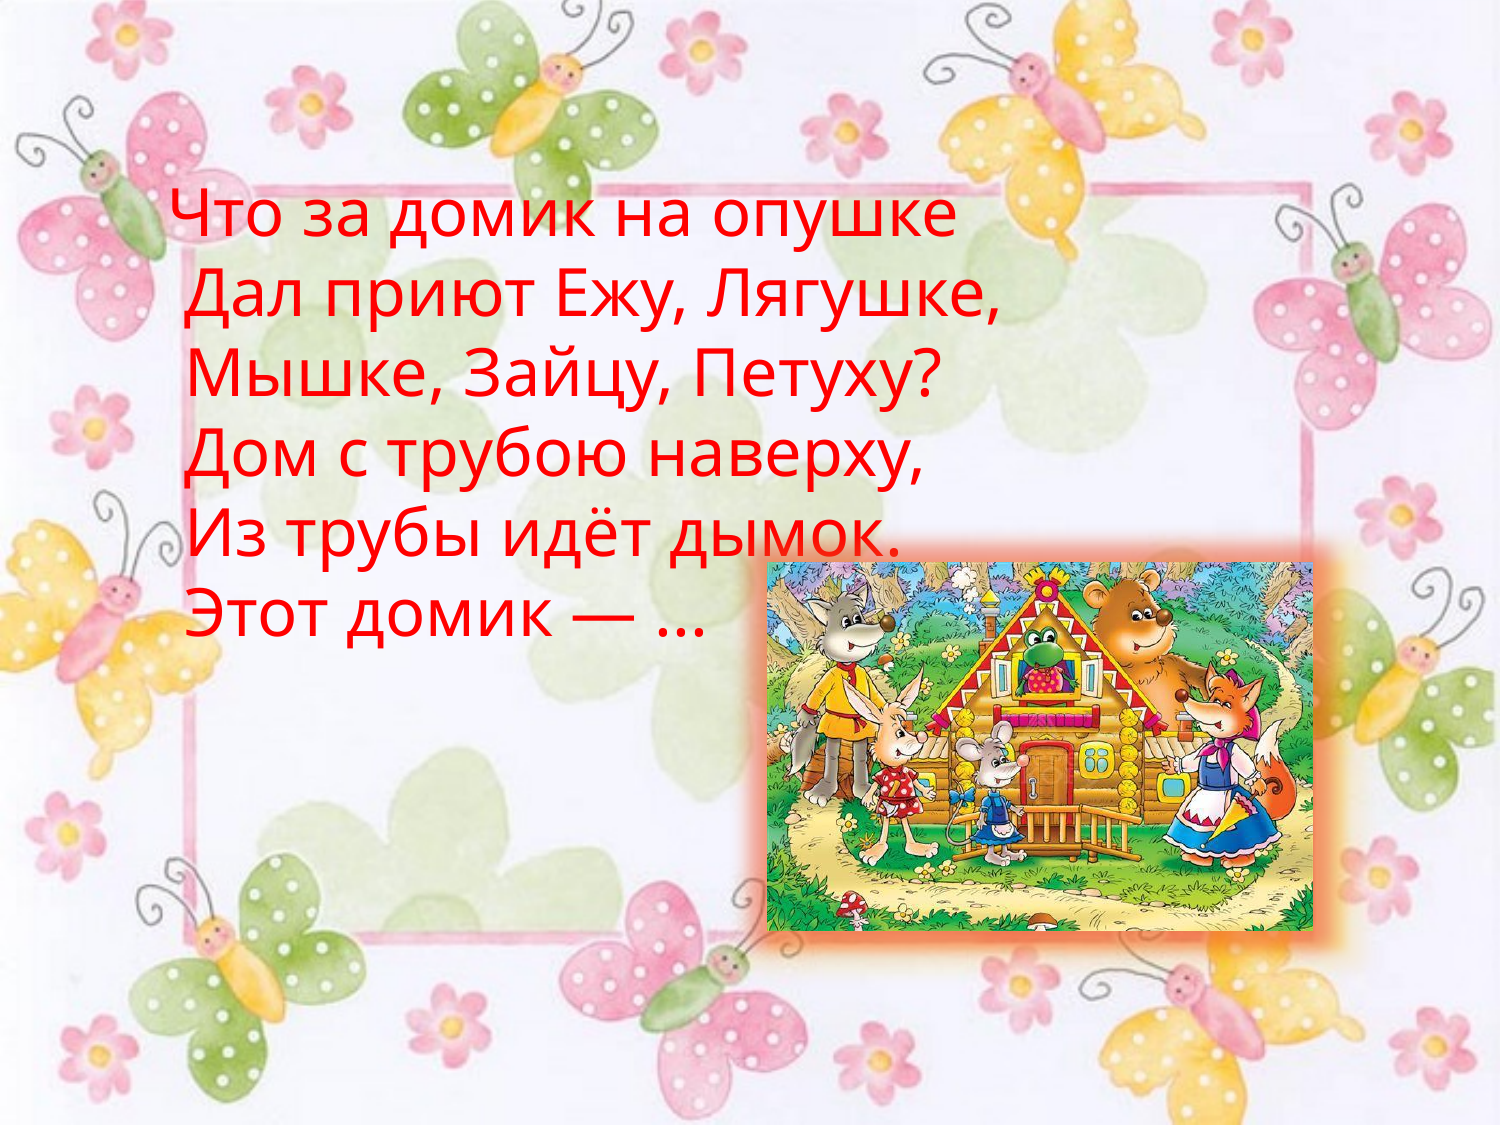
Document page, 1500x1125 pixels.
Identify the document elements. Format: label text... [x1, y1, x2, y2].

title Что за домик на опушке Дал приют Ежу, Лягушке, Мышке, Зайцу, Петуху? Дом с трубою наверху, Из трубы идёт дымок. Этот домик — ... [152, 187, 1418, 633]
title Что за сказка: кошка, внучка, Мышь, ещё собака Жучка Деду с бабой помогали, Корнеплоды собирали? [750, 545, 1327, 633]
picture [0, 0, 1500, 1125]
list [767, 562, 1313, 931]
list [741, 536, 1337, 633]
